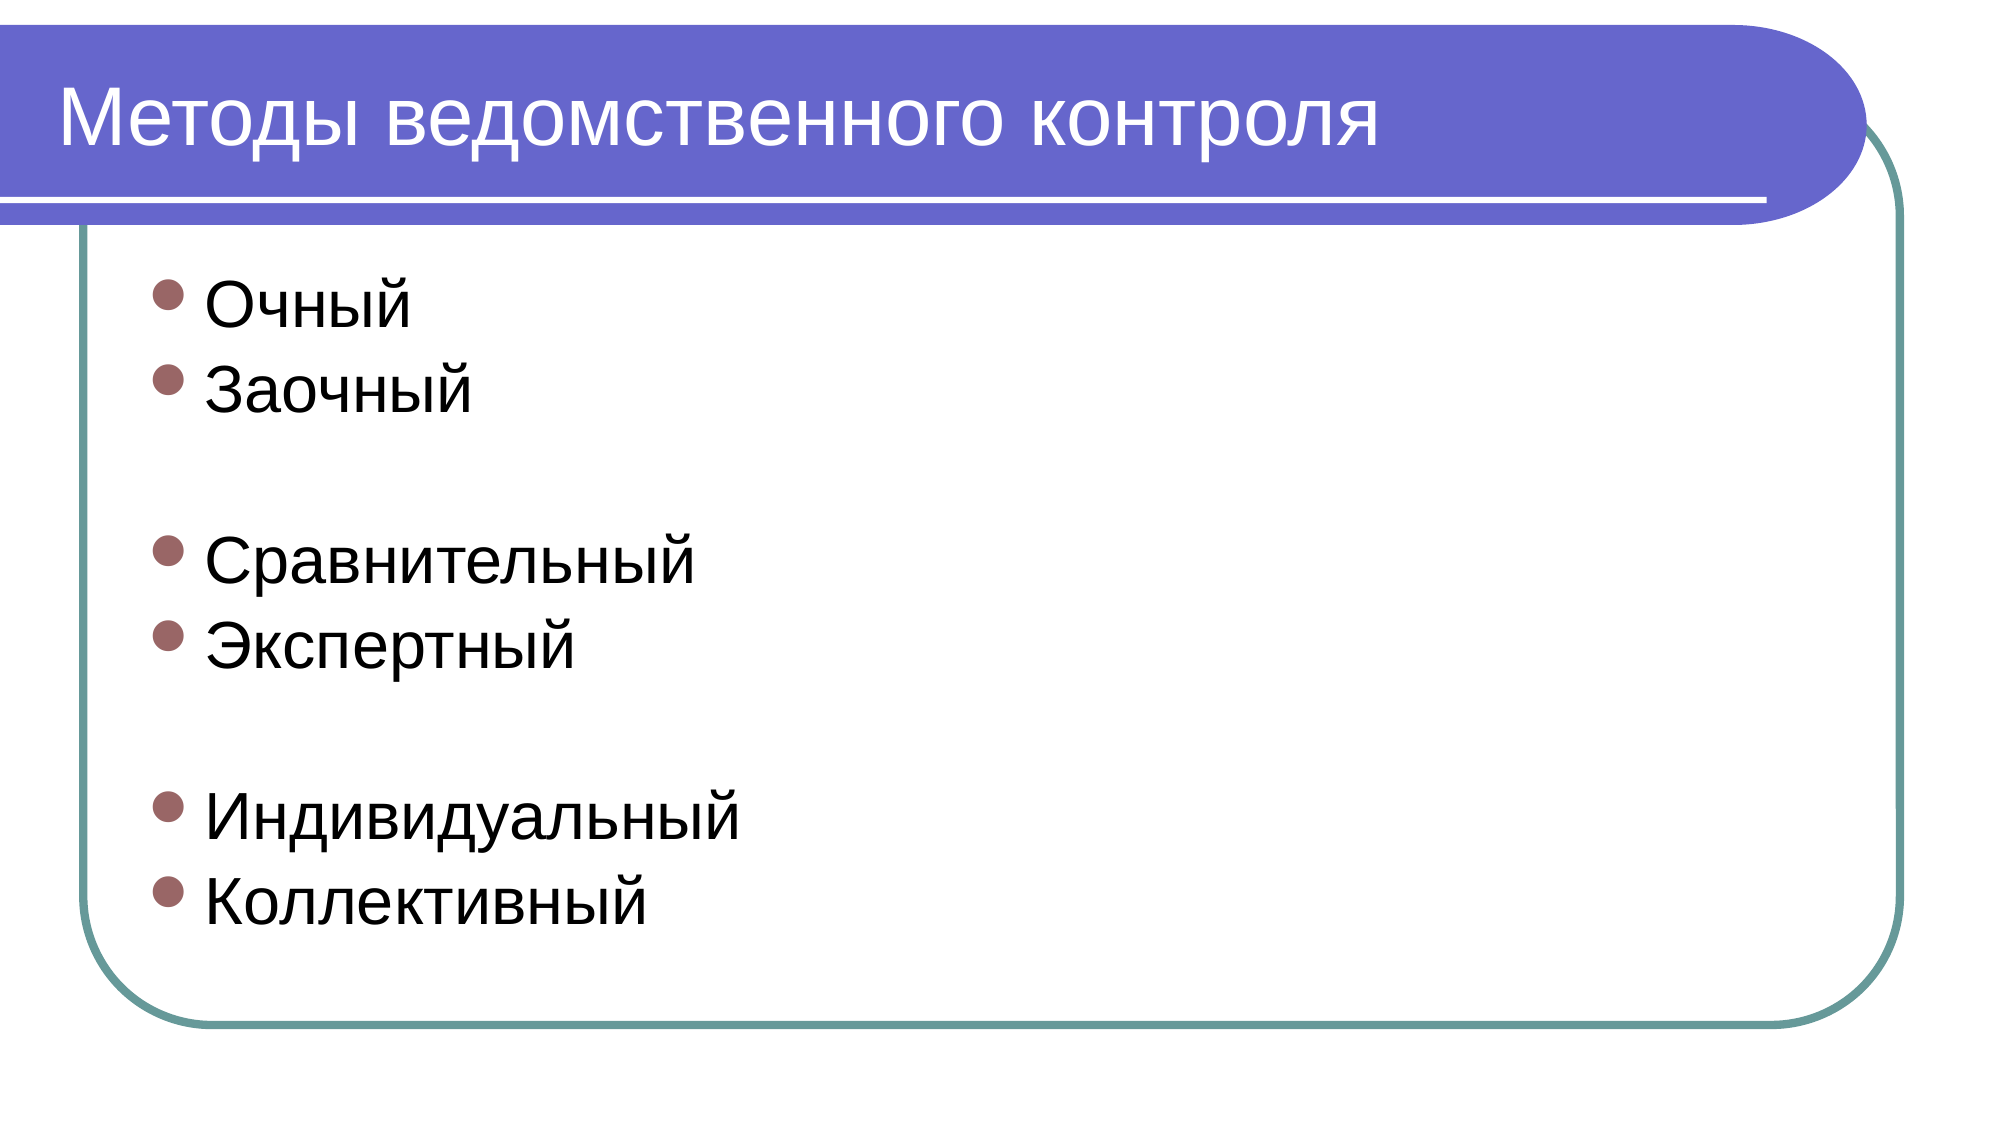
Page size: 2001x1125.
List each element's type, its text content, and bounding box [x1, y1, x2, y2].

title Методы ведомственного контроля [42, 37, 1796, 188]
list Очный Заочный Сравнительный Экспертный Индивидуальный Коллективный [133, 262, 1867, 988]
